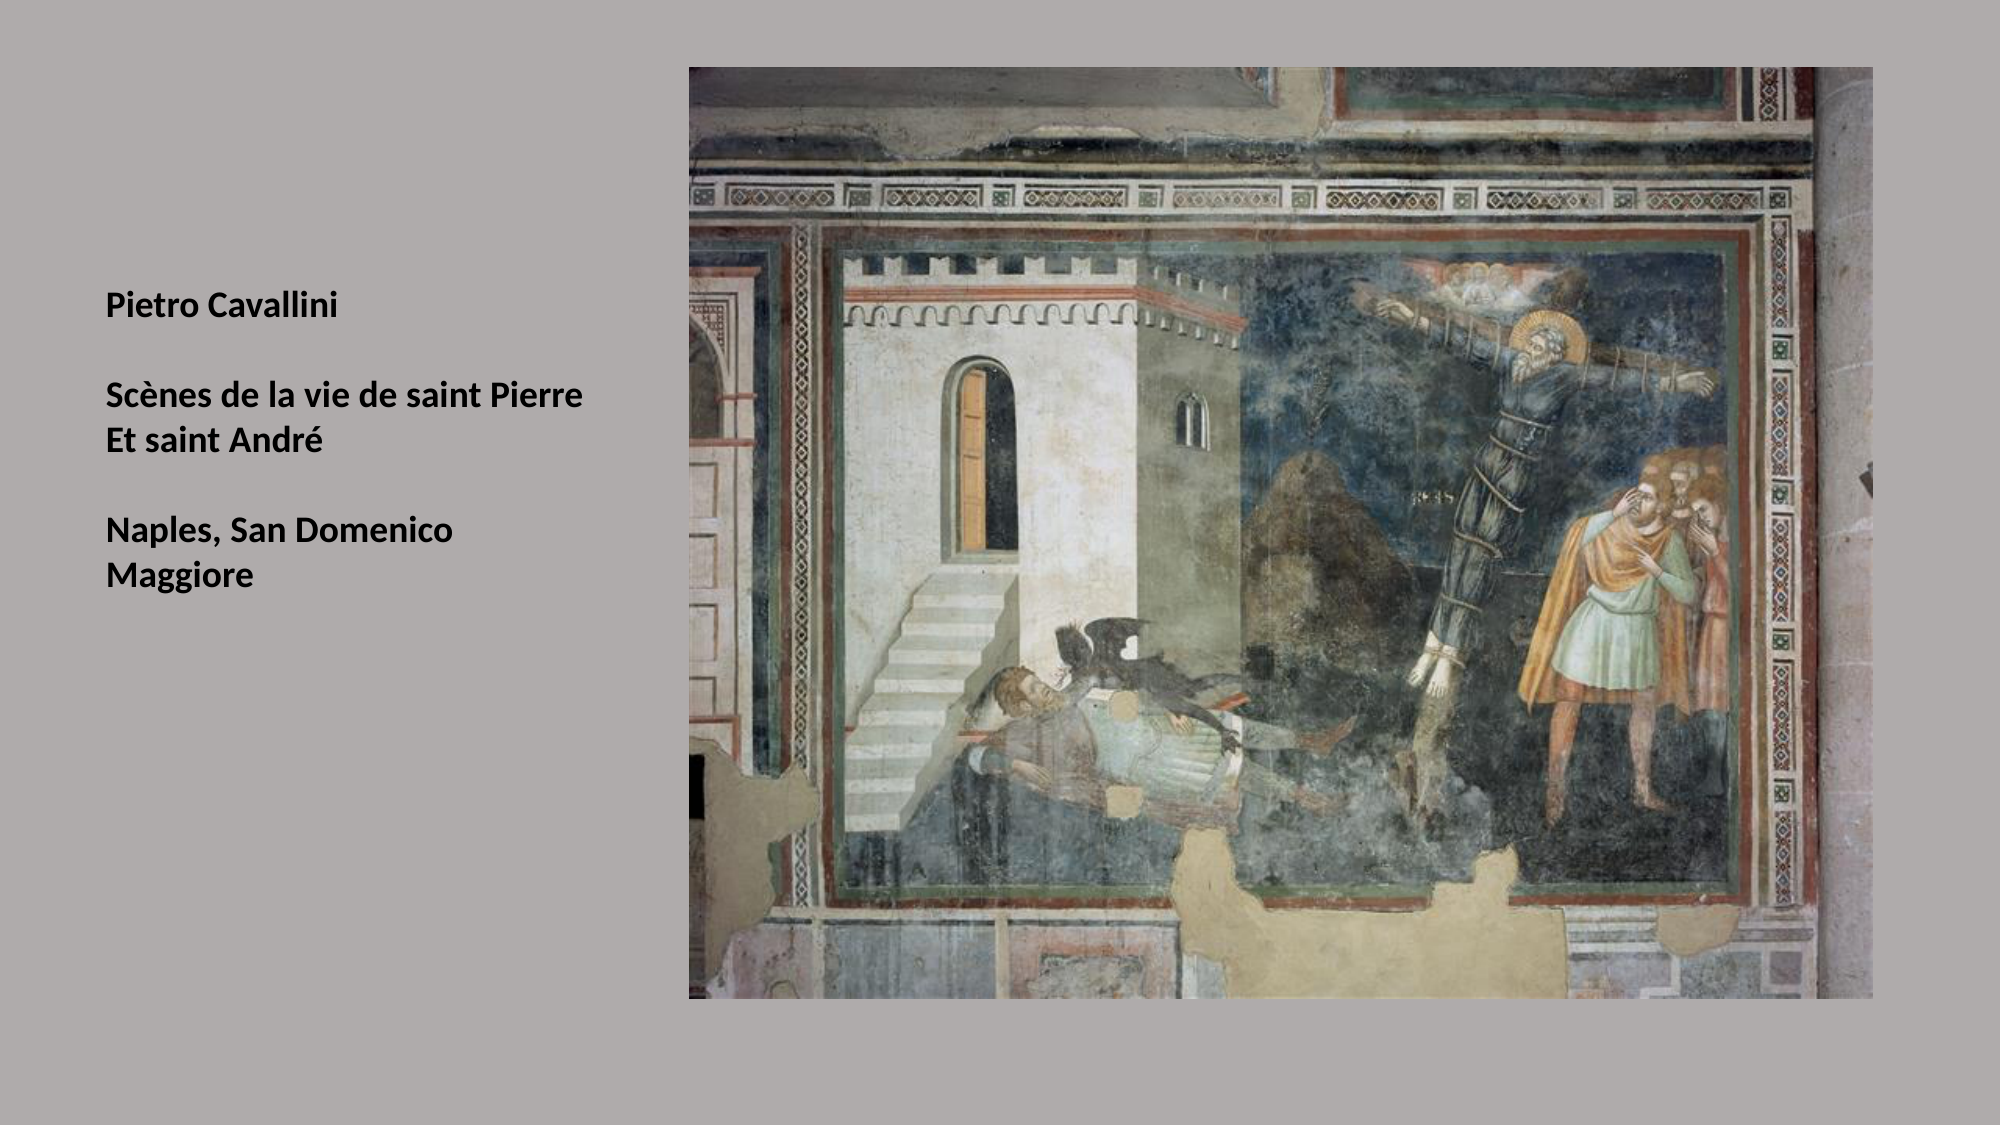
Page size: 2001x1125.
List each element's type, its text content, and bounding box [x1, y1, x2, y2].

text_box Pietro Cavallini Scènes de la vie de saint Pierre Et saint André Naples, San Domenico Maggiore [91, 227, 624, 648]
picture [689, 67, 1873, 999]
